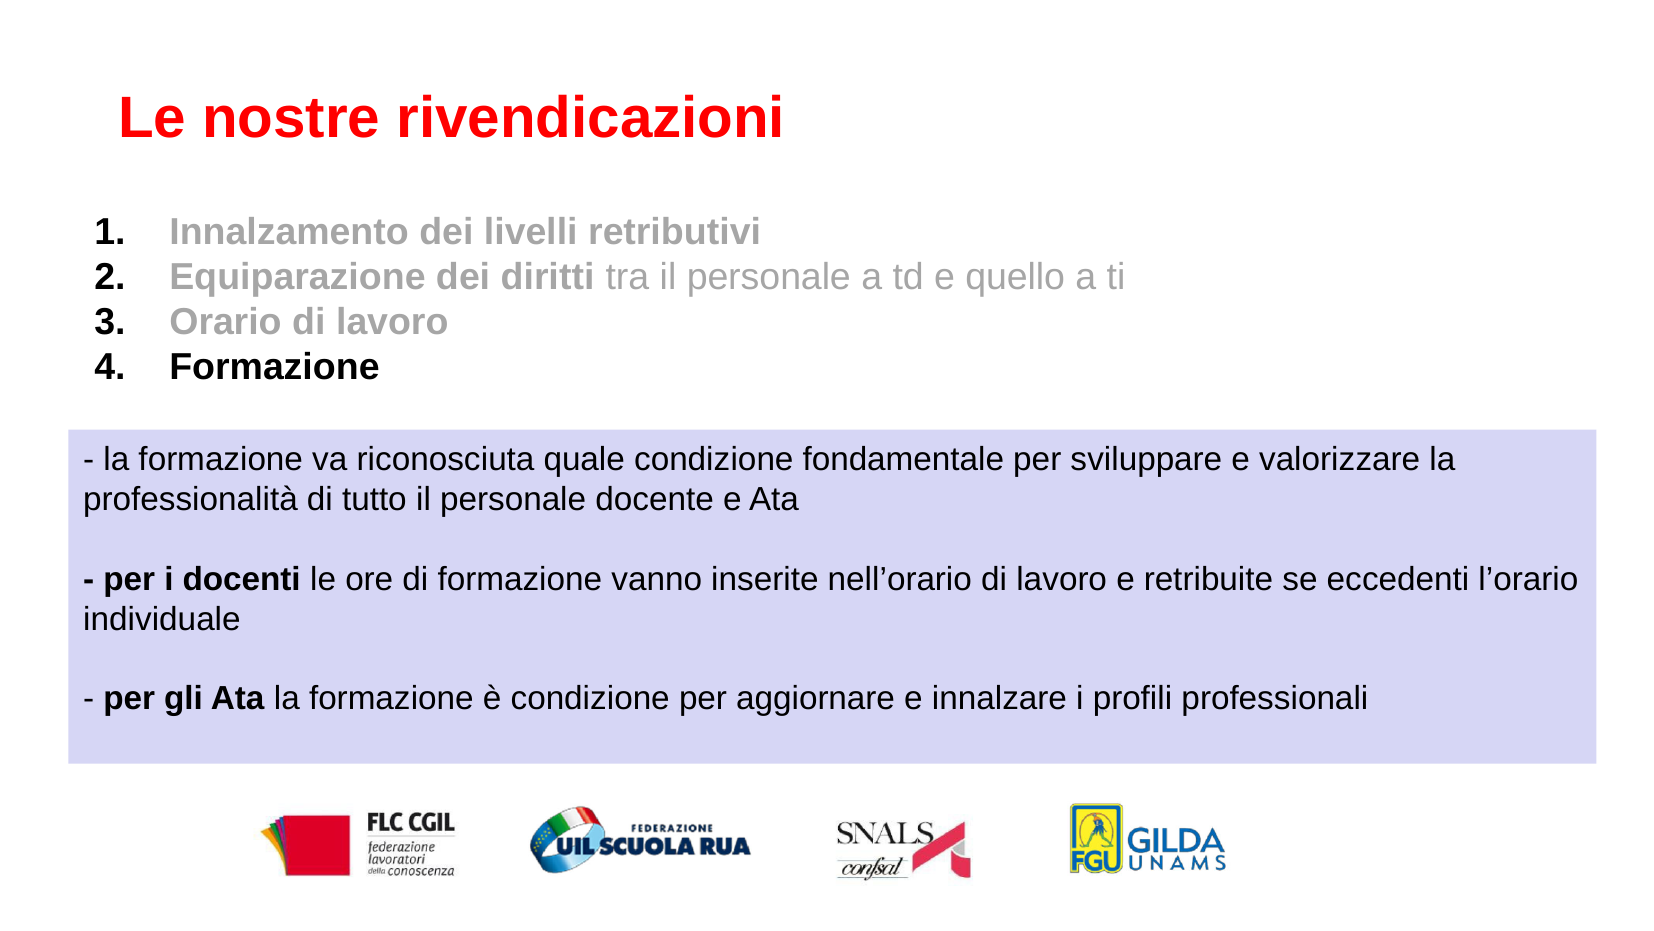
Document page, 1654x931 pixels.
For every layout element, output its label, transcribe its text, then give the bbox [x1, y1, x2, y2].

text_box - la formazione va riconosciuta quale condizione fondamentale per sviluppare e valorizzare la professionalità di tutto il personale docente e Ata - per i docenti le ore di formazione vanno inserite nell’orario di lavoro e retribuite se eccedenti l’orario individuale - per gli Ata la formazione è condizione per aggiornare e innalzare i profili professionali [68, 429, 1597, 764]
title Le nostre rivendicazioni [118, 29, 1595, 207]
list Innalzamento dei livelli retributivi Equiparazione dei diritti tra il personale a td e quello a ti Orario di lavoro Formazione [94, 764, 1571, 901]
picture [247, 778, 1253, 890]
list Innalzamento dei livelli retributivi Equiparazione dei diritti tra il personale a td e quello a ti Orario di lavoro Formazione [94, 206, 1571, 429]
